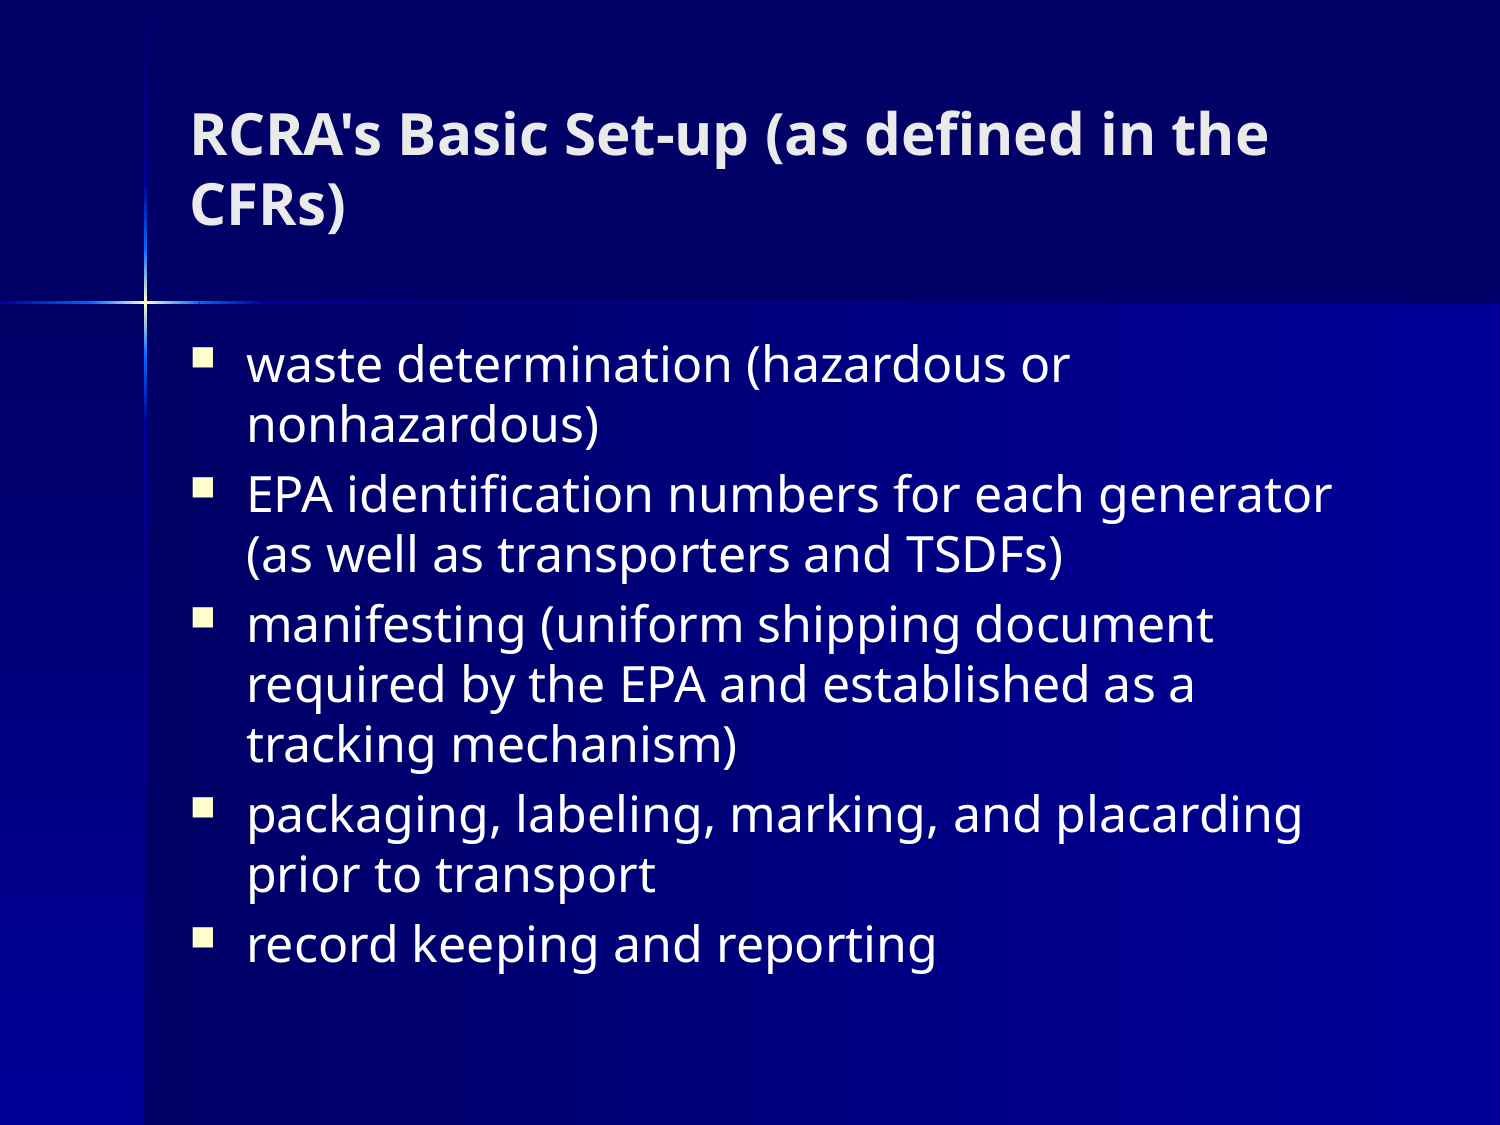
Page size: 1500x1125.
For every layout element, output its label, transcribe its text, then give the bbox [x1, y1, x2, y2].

title RCRA's Basic Set-up (as defined in the CFRs) [174, 49, 1413, 286]
list waste determination (hazardous or nonhazardous) EPA identification numbers for each generator (as well as transporters and TSDFs) manifesting (uniform shipping document required by the EPA and established as a tracking mechanism) packaging, labeling, marking, and placarding prior to transport record keeping and reporting [174, 324, 1413, 1001]
